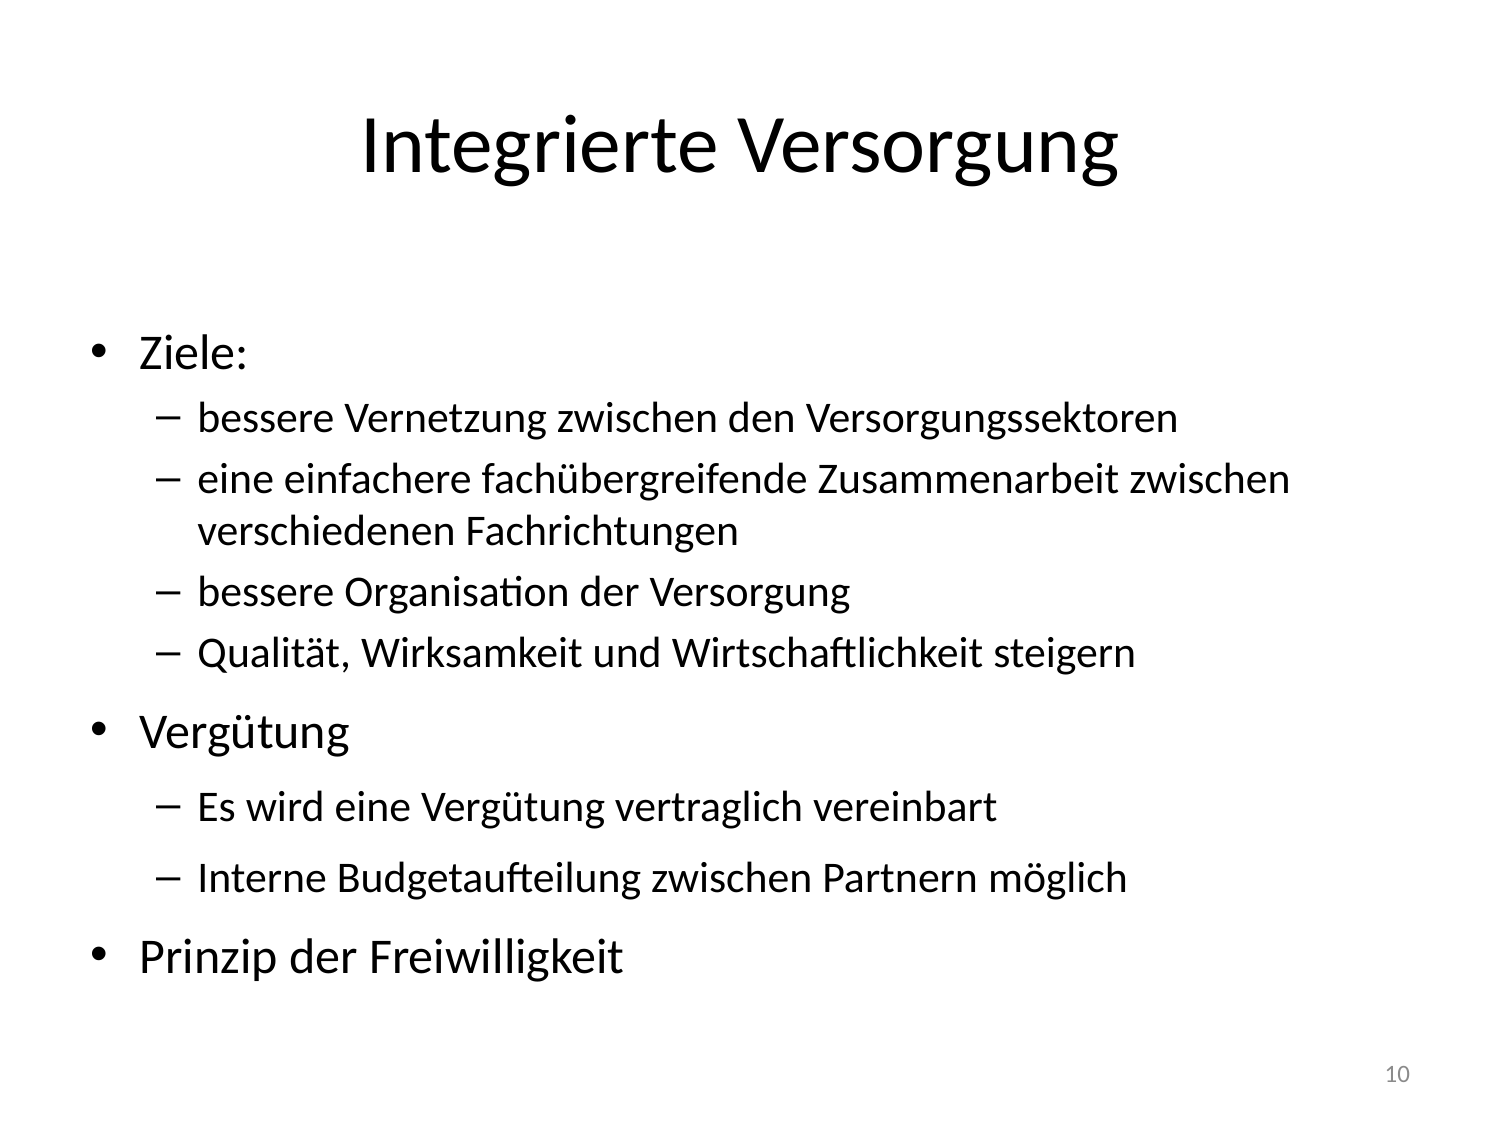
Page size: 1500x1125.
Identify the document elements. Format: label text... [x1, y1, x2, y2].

slide_number 10 [1074, 1042, 1425, 1103]
title Integrierte Versorgung [75, 45, 1425, 233]
list Ziele: bessere Vernetzung zwischen den Versorgungssektoren eine einfachere fachübergreifende Zusammenarbeit zwischen verschiedenen Fachrichtungen bessere Organisation der Versorgung Qualität, Wirksamkeit und Wirtschaftlichkeit steigern Vergütung Es wird eine Vergütung vertraglich vereinbart Interne Budgetaufteilung zwischen Partnern möglich Prinzip der Freiwilligkeit [75, 312, 1412, 1000]
